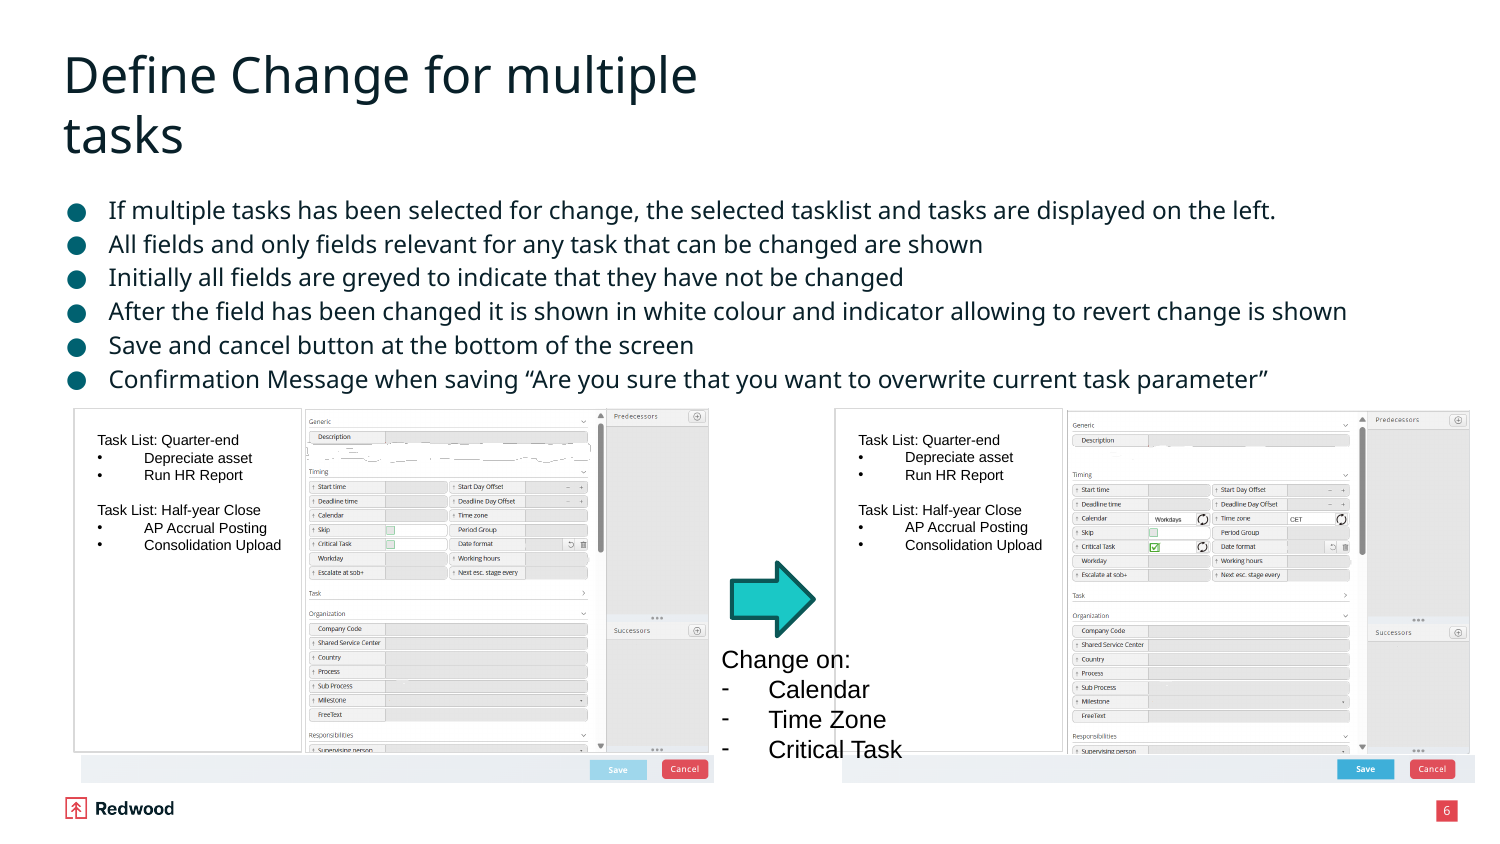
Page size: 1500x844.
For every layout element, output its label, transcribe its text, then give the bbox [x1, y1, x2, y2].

text_box Task List: Quarter-end Depreciate asset Run HR Report Task List: Half-year Close AP Accrual Posting Consolidation Upload [843, 423, 1058, 561]
picture [841, 408, 1475, 783]
picture [65, 797, 174, 819]
text_box [729, 560, 816, 636]
picture [661, 755, 709, 781]
list If multiple tasks has been selected for change, the selected tasklist and tasks are displayed on the left. All fields and only fields relevant for any task that can be changed are shown Initially all fields are greyed to indicate that they have not be changed After the field has been changed it is shown in white colour and indicator allowing to revert change is shown Save and cancel button at the bottom of the screen Confirmation Message when saving “Are you sure that you want to overwrite current task parameter” [50, 175, 1437, 413]
slide_number 6 [1402, 779, 1492, 844]
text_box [73, 408, 714, 783]
title Define Change for multiple tasks [49, 28, 835, 123]
text_box Change on: Calendar Time Zone Critical Task [719, 636, 918, 771]
text_box [833, 406, 1065, 753]
